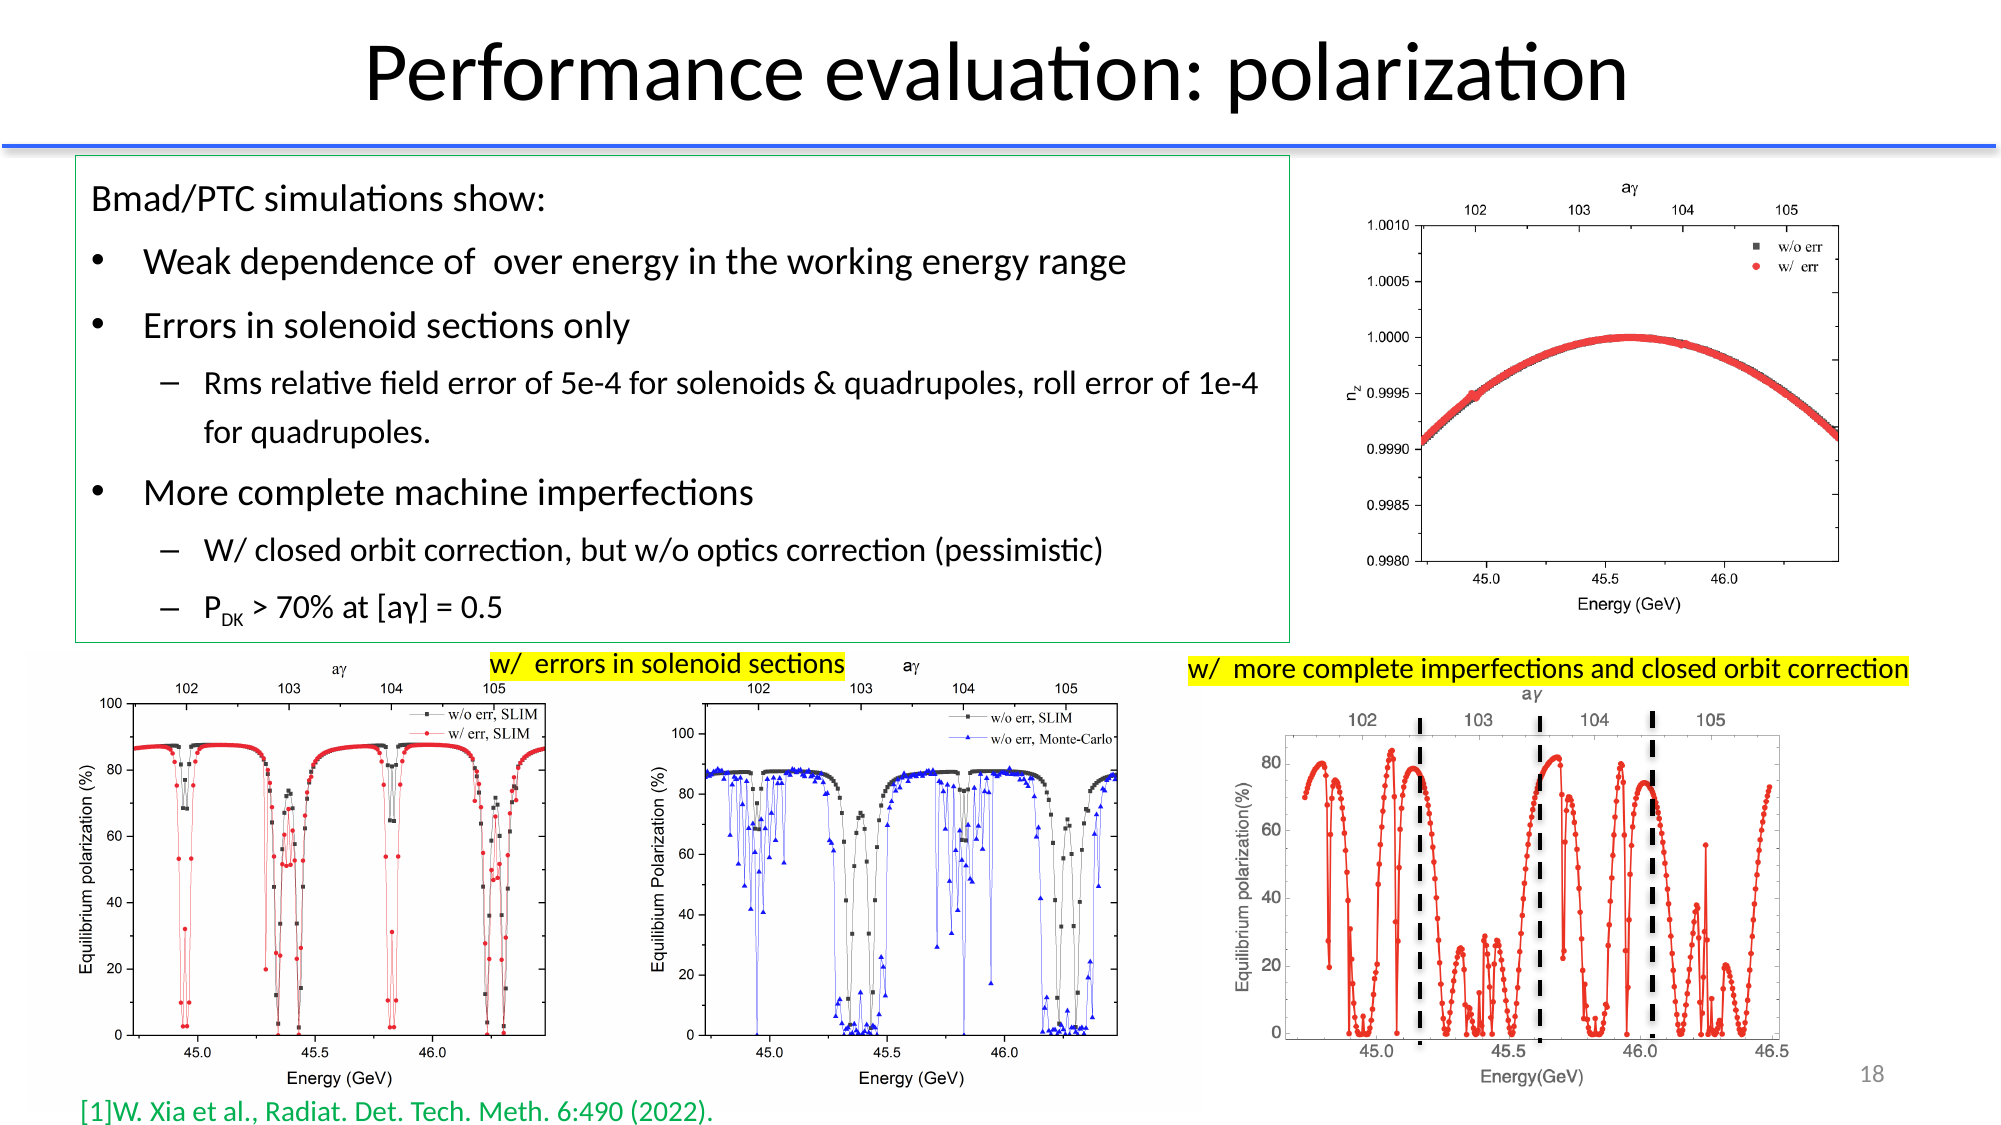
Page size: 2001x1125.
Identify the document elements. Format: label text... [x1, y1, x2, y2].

text_box [1]W. Xia et al., Radiat. Det. Tech. Meth. 6:490 (2022). [65, 1121, 730, 1125]
picture [1311, 171, 1922, 639]
title Performance evaluation: polarization [1, 8, 1995, 126]
picture [24, 650, 1202, 1113]
text_box w/ more complete imperfections and closed orbit correction [1173, 641, 1966, 692]
picture [1228, 688, 1799, 1090]
slide_number 18 [1433, 1042, 1900, 1103]
text_box w/ errors in solenoid sections [474, 637, 906, 649]
